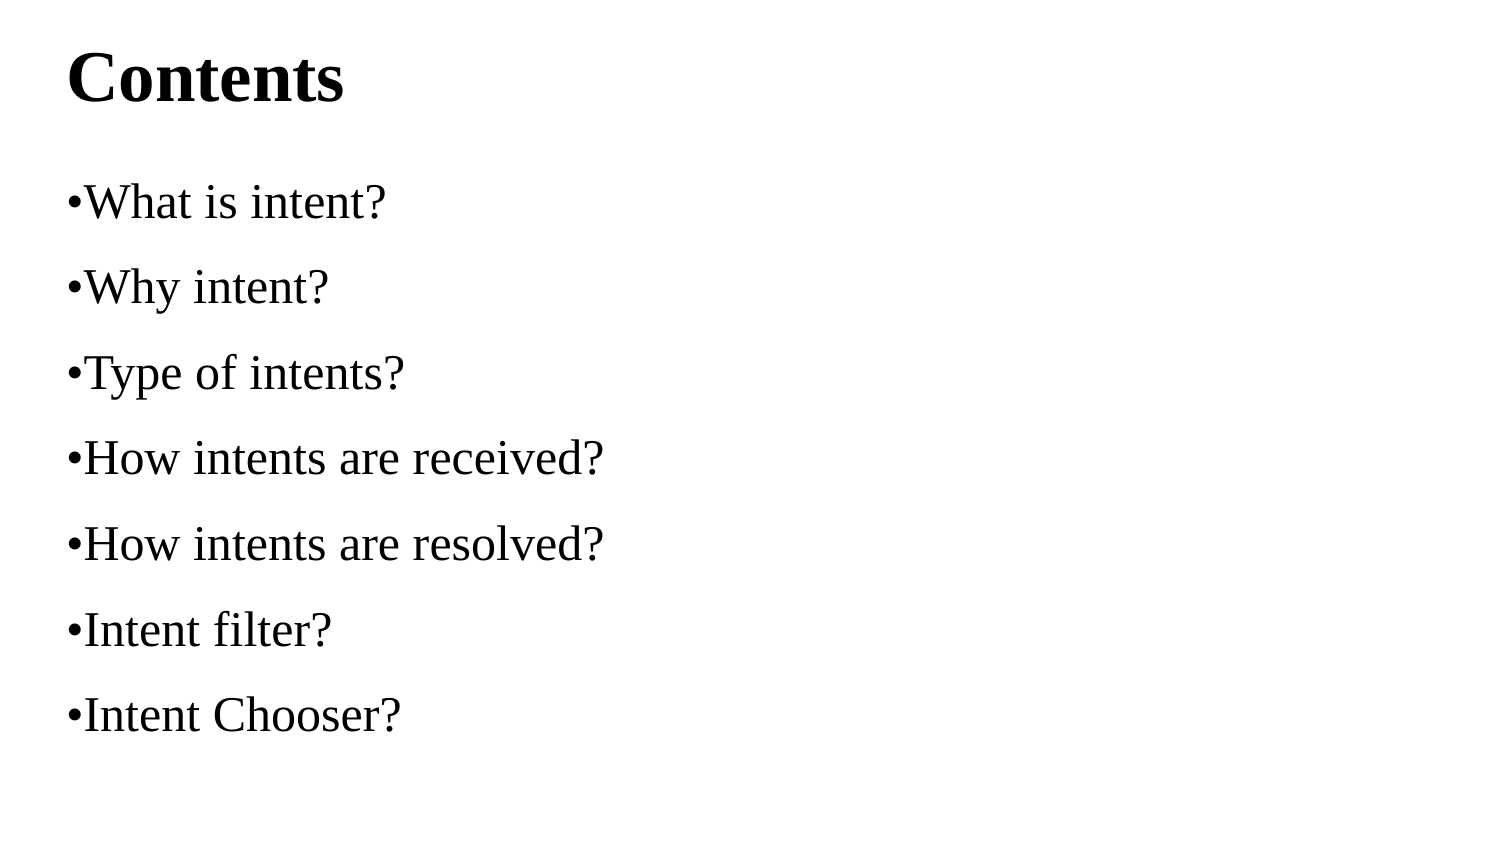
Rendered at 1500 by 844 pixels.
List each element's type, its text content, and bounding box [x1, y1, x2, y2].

subtitle •What is intent? •Why intent? •Type of intents? •How intents are received? •How intents are resolved? •Intent filter? •Intent Chooser? [51, 144, 1449, 826]
title Contents [51, 15, 1449, 132]
